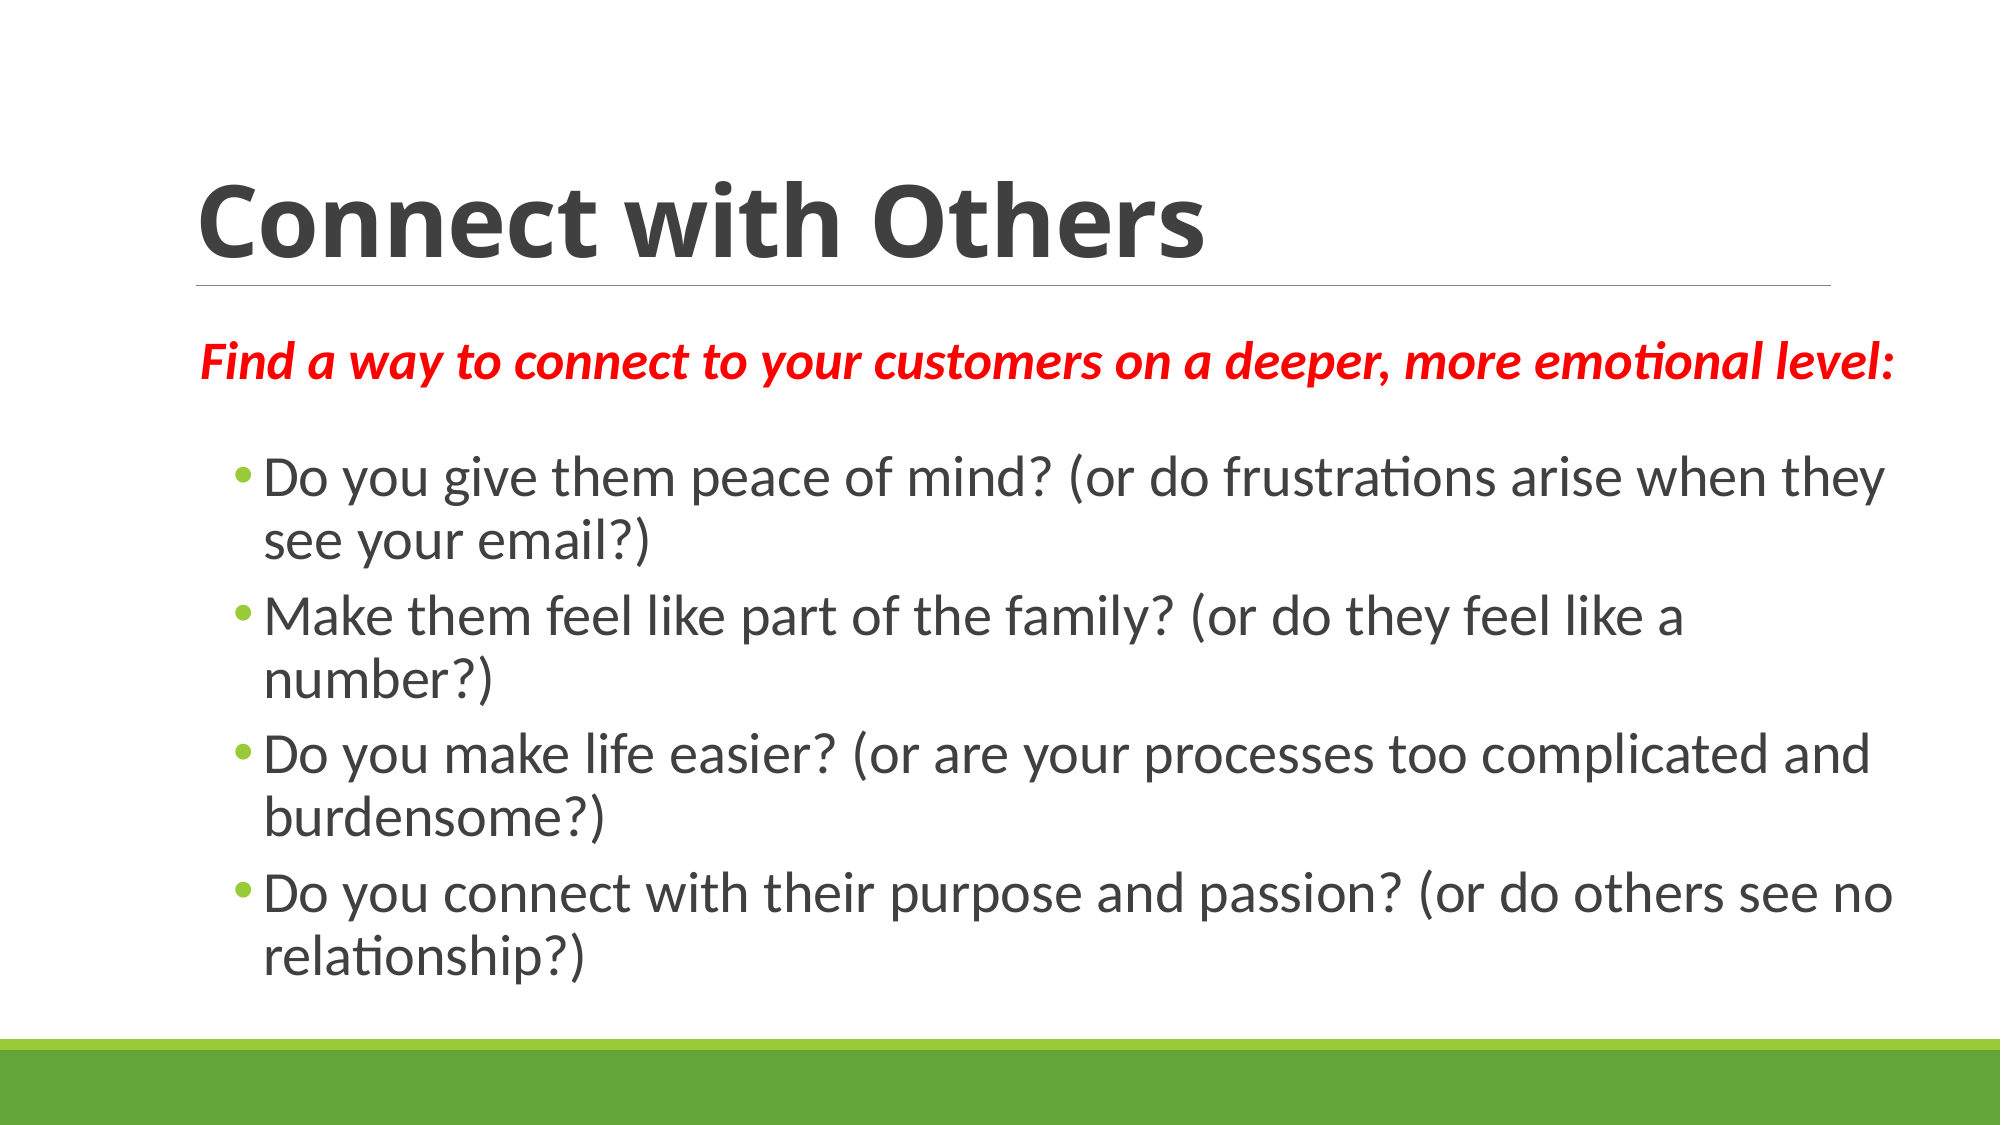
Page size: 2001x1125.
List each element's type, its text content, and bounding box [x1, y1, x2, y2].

list Find a way to connect to your customers on a deeper, more emotional level: Do you give them peace of mind? (or do frustrations arise when they see your email?) Make them feel like part of the family? (or do they feel like a number?) Do you make life easier? (or are your processes too complicated and burdensome?) Do you connect with their purpose and passion? (or do others see no relationship?) [200, 324, 1925, 985]
title Connect with Others [180, 47, 1830, 285]
